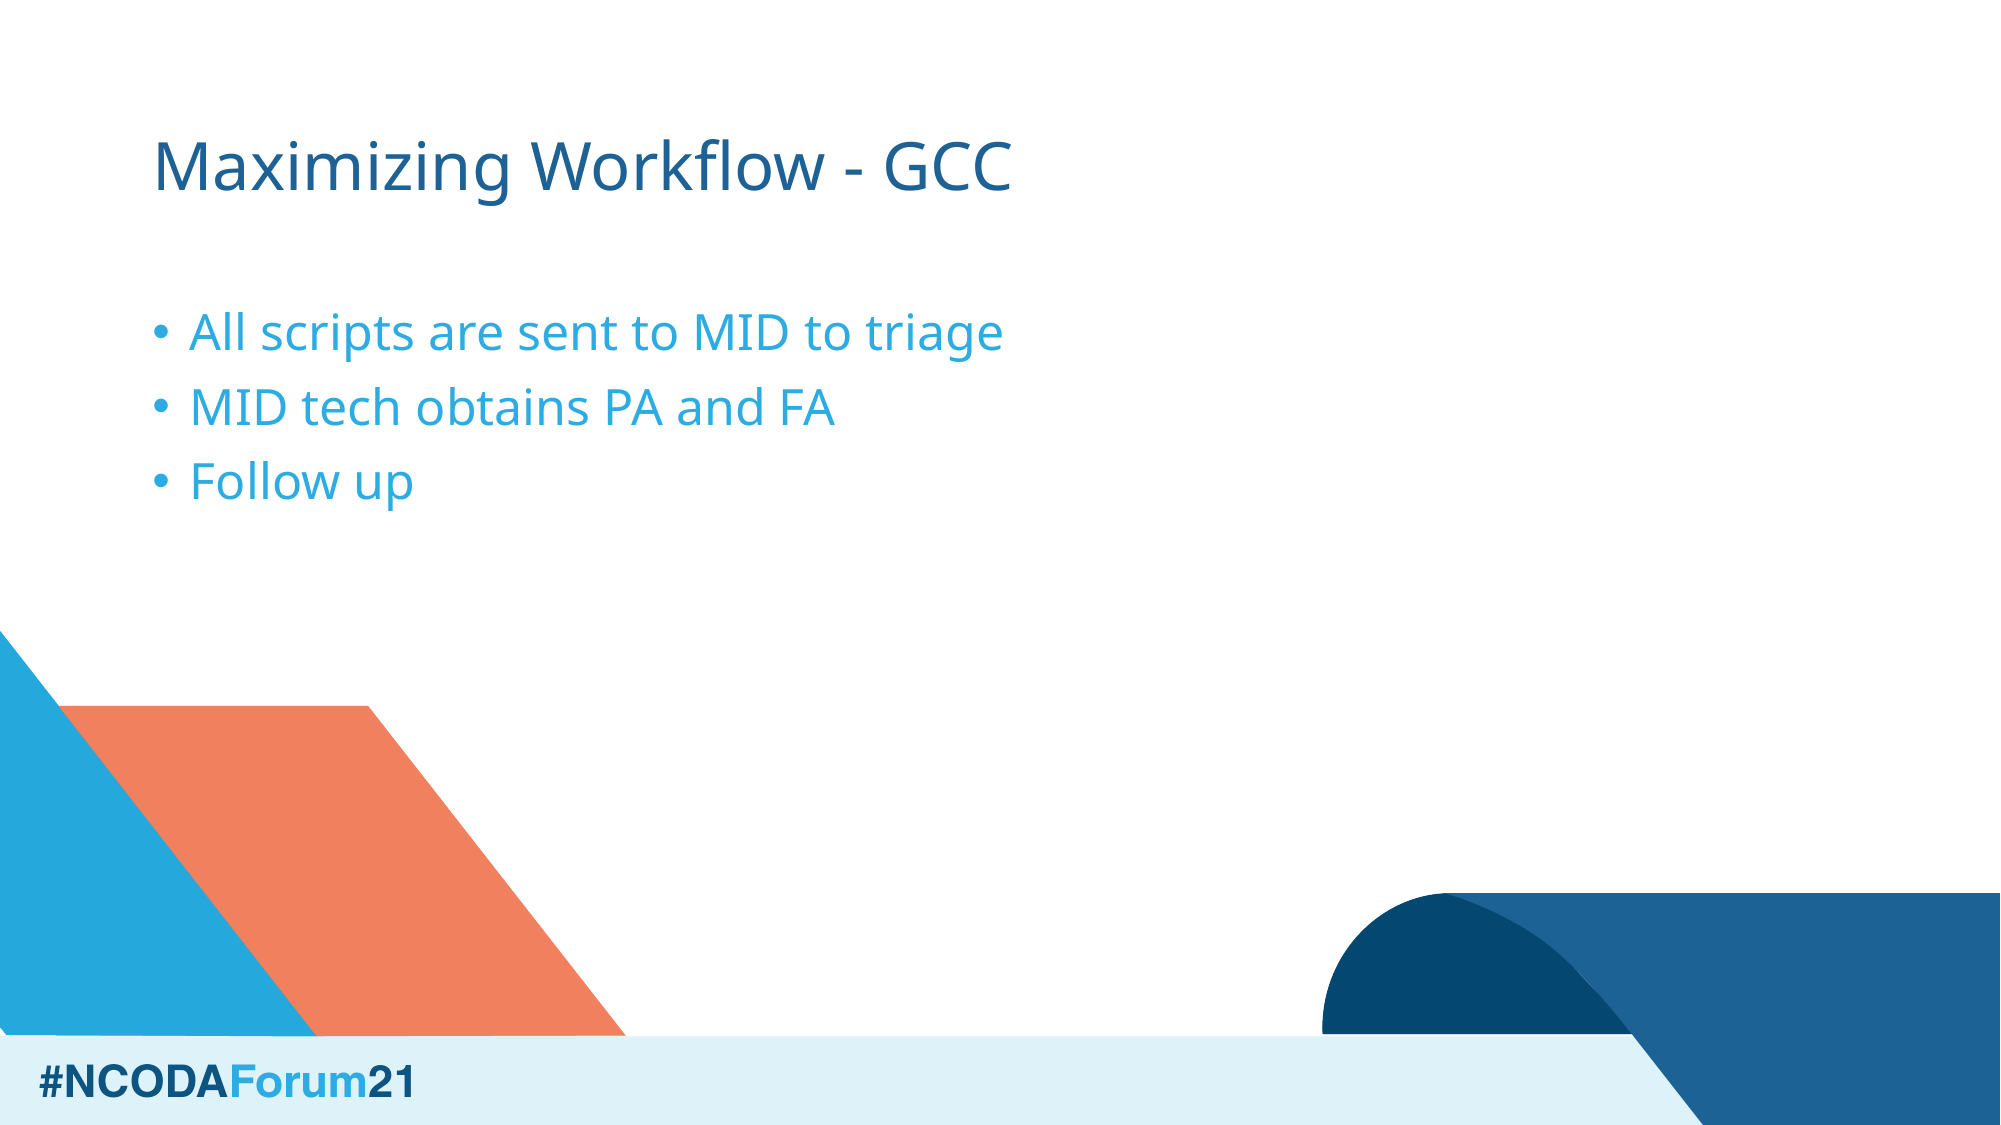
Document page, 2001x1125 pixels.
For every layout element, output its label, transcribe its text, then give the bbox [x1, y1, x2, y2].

title Maximizing Workflow - GCC [137, 59, 1863, 278]
list All scripts are sent to MID to triage MID tech obtains PA and FA Follow up [137, 299, 1915, 1125]
picture [0, 0, 2000, 1125]
